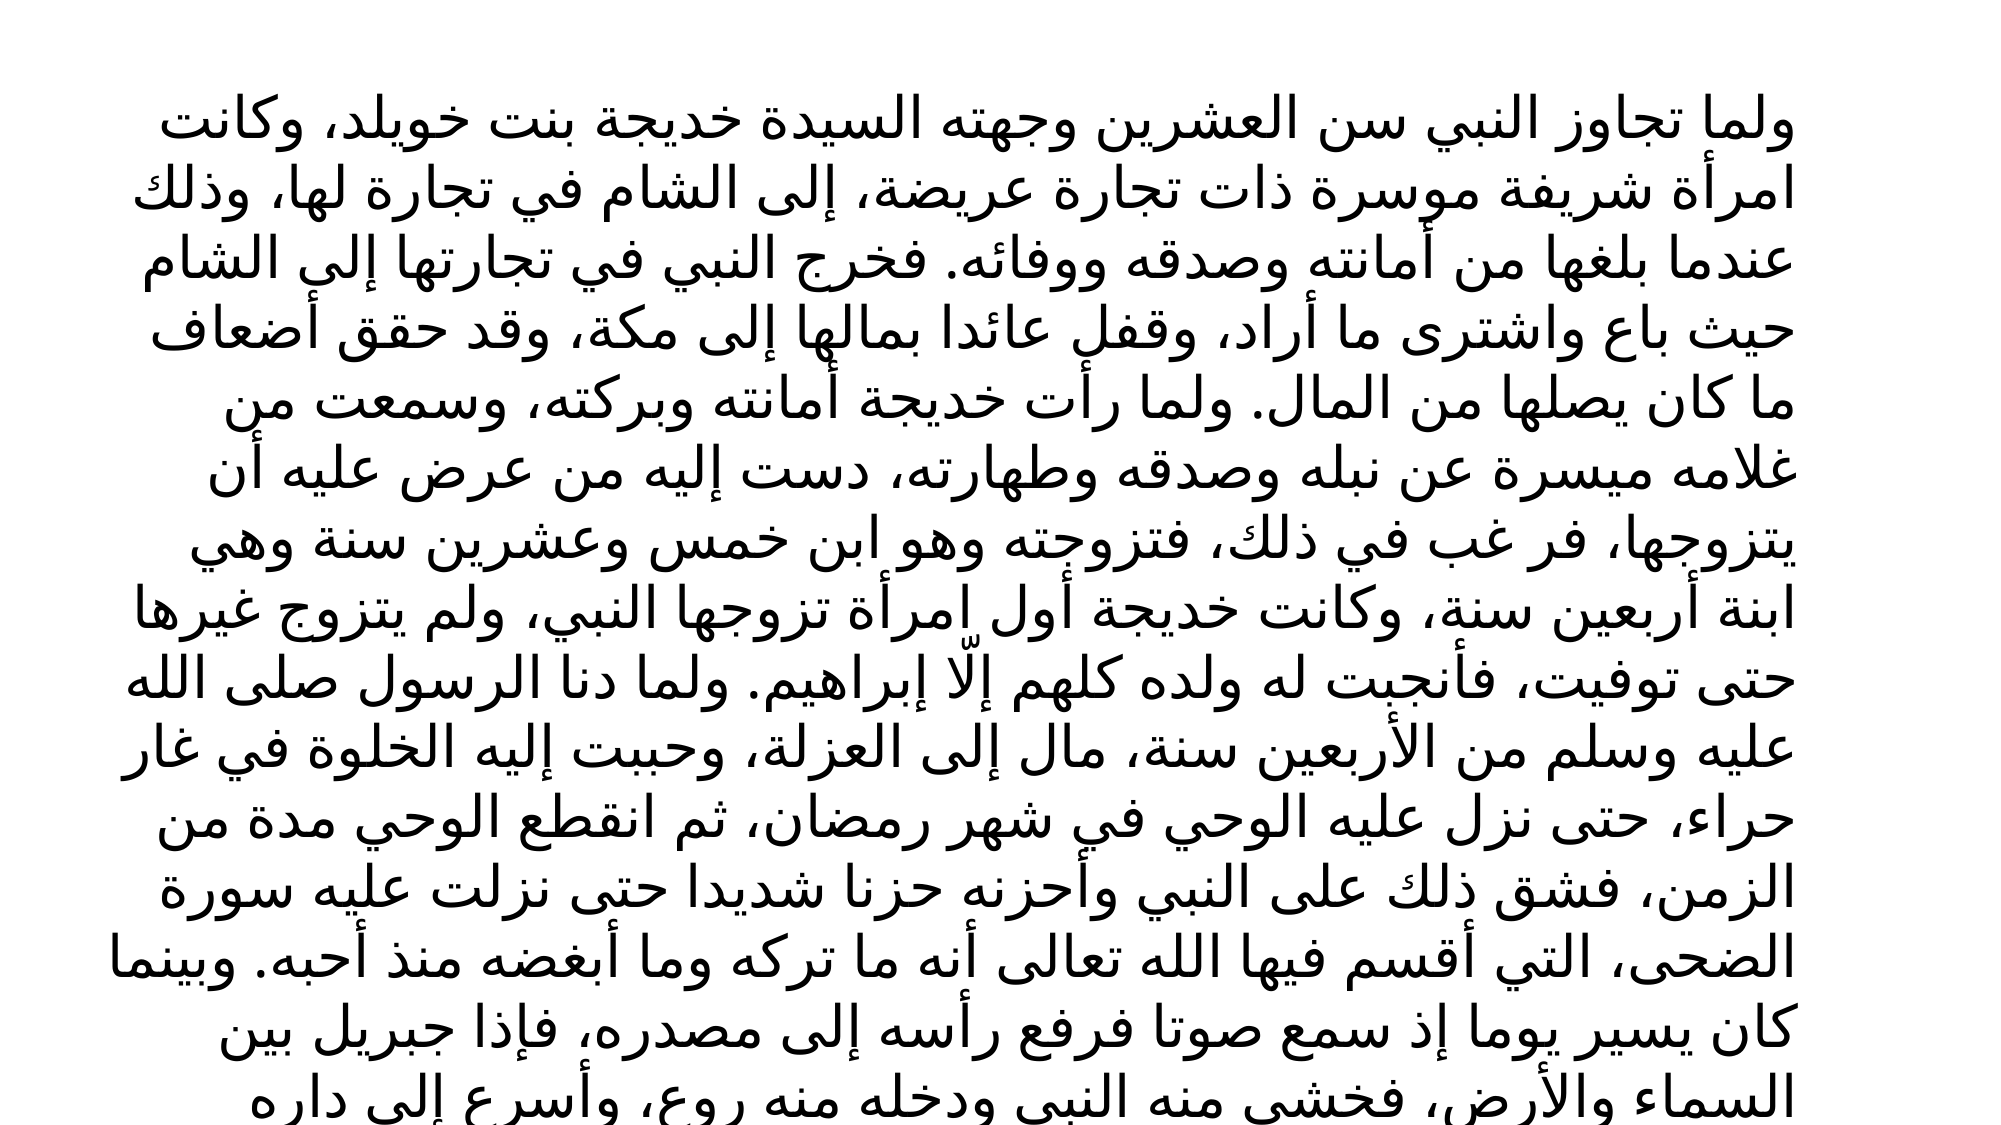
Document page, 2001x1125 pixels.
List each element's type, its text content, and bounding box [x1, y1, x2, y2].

text_box ولما تجاوز النبي سن العشرين وجهته السيدة خديجة بنت خويلد، وكانت امرأة شريفة موسرة ذات تجارة عريضة، إلى الشام في تجارة لها، وذلك عندما بلغها من أمانته وصدقه ووفائه. فخرج النبي في تجارتها إلى الشام حيث باع واشترى ما أراد، وقفل عائدا بمالها إلى مكة، وقد حقق أضعاف ما كان يصلها من المال. ولما رأت خديجة أمانته وبركته، وسمعت من غلامه ميسرة عن نبله وصدقه وطهارته، دست إليه من عرض عليه أن يتزوجها، فر غب في ذلك، فتزوجته وهو ابن خمس وعشرين سنة وهي ابنة أربعين سنة، وكانت خديجة أول امرأة تزوجها النبي، ولم يتزوج غيرها حتى توفيت، فأنجبت له ولده كلهم إلّا إبراهيم. ولما دنا الرسول صلى الله عليه وسلم من الأربعين سنة، مال إلى العزلة، وحببت إليه الخلوة في غار حراء، حتى نزل عليه الوحي في شهر رمضان، ثم انقطع الوحي مدة من الزمن، فشق ذلك على النبي وأحزنه حزنا شديدا حتى نزلت عليه سورة الضحى، التي أقسم فيها الله تعالى أنه ما تركه وما أبغضه منذ أحبه. وبينما كان يسير يوما إذ سمع صوتا فرفع رأسه إلى مصدره، فإذا جبريل بين السماء والأرض، فخشي منه النبي ودخله منه روع، وأسرع إلى داره يرتجف وأتى خديجة وطلب منها أن تدثره فنزلت عليه سورة المدثر: «يا أيّها المدثّر قم فأنذر وربّك فكبّر وثيابك فطهّر والرّجز فاهجر ولاتمنن تستكثر ولربّك فاصبر» [90, 0, 1814, 1125]
